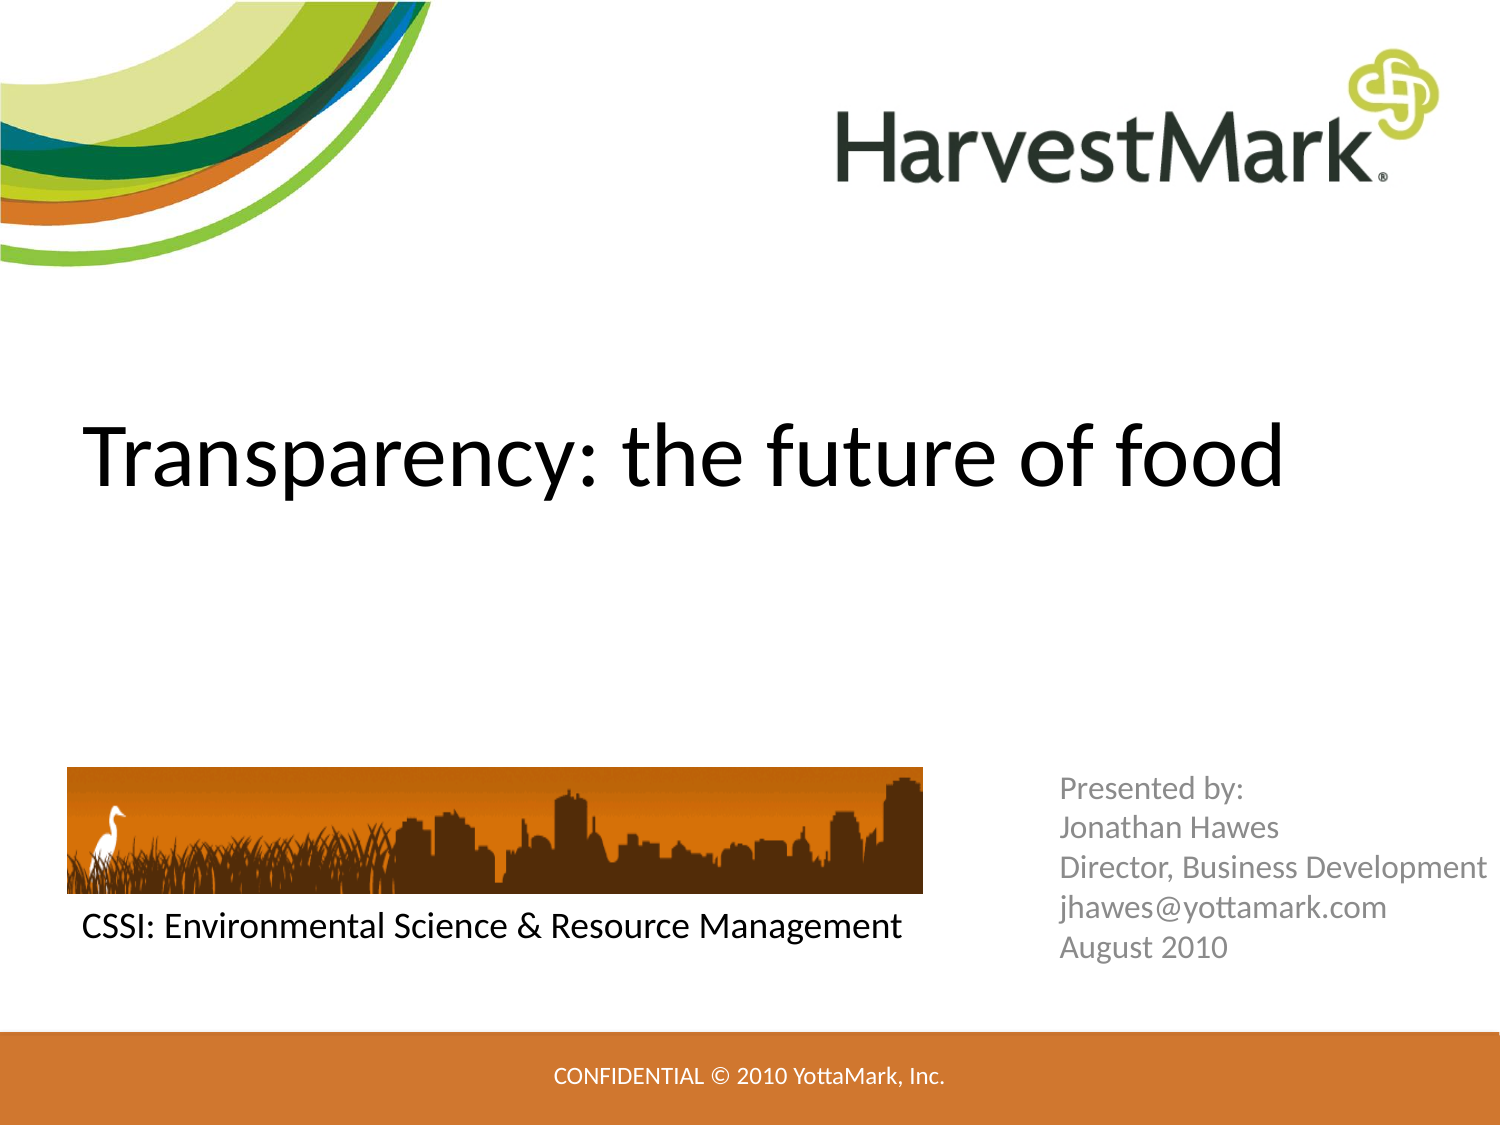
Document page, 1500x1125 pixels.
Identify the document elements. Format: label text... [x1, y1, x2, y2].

text_box Presented by: Jonathan Hawes Director, Business Development jhawes@yottamark.com August 2010 [1044, 758, 1500, 894]
title Transparency: the future of food [0, 358, 1304, 702]
picture [66, 766, 923, 894]
picture [0, 0, 442, 269]
picture [818, 37, 1449, 192]
text_box CSSI: Environmental Science & Resource Management [67, 893, 996, 954]
